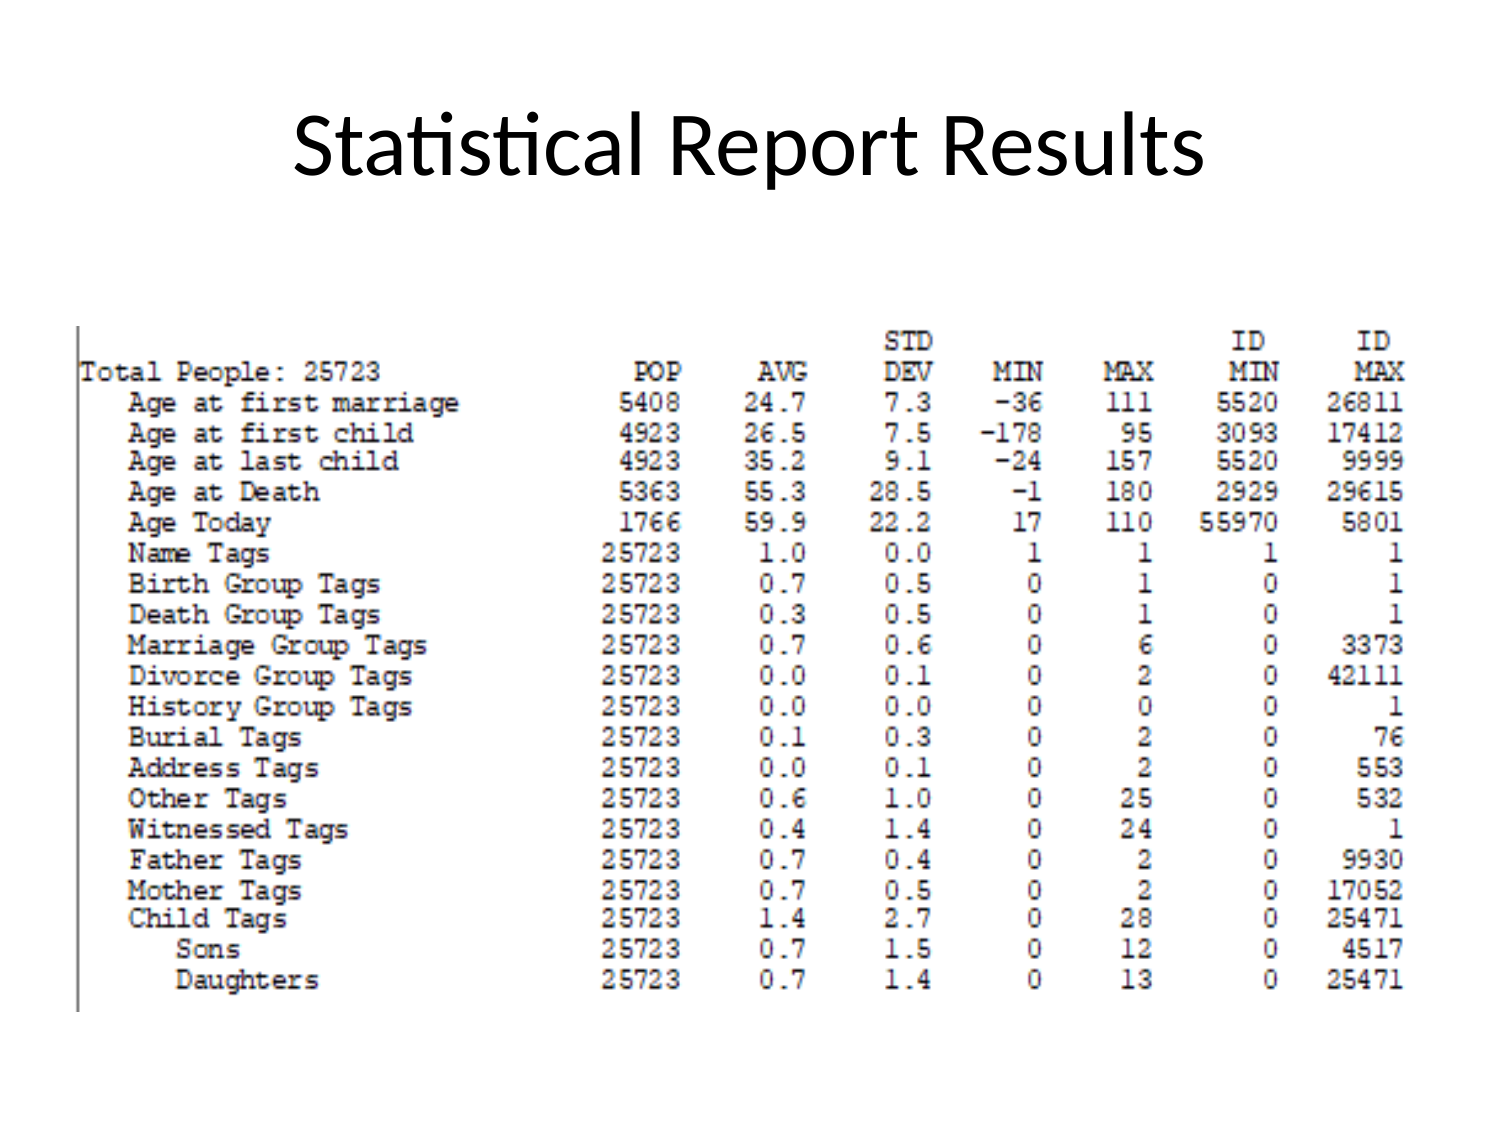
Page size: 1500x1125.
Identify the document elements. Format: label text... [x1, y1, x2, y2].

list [74, 326, 1426, 1012]
title Statistical Report Results [75, 45, 1425, 233]
